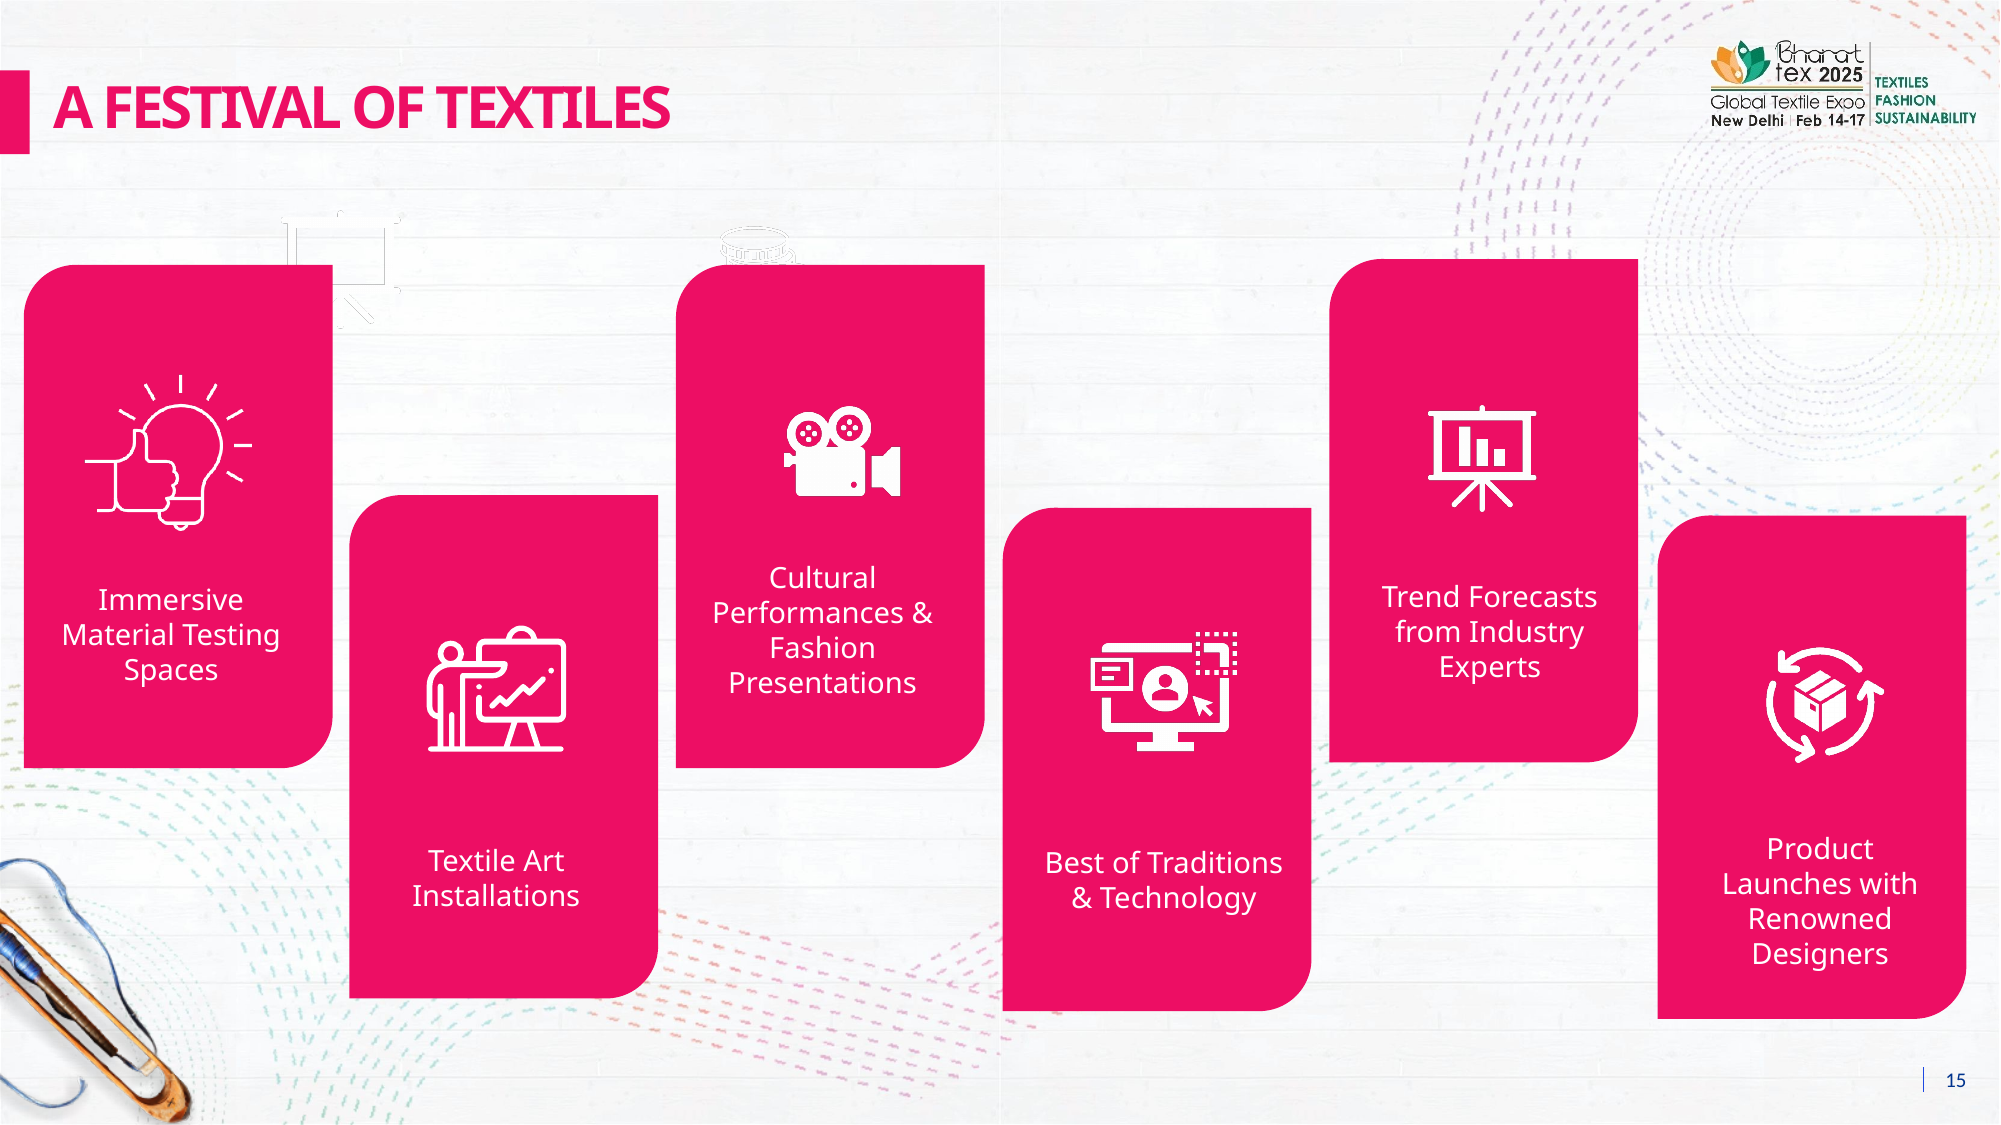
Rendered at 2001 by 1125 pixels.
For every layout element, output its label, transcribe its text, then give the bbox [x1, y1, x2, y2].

text_box [0, 69, 31, 155]
picture [0, 0, 2000, 1125]
text_box A FESTIVAL OF TEXTILES [53, 78, 1860, 167]
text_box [24, 260, 1966, 1018]
